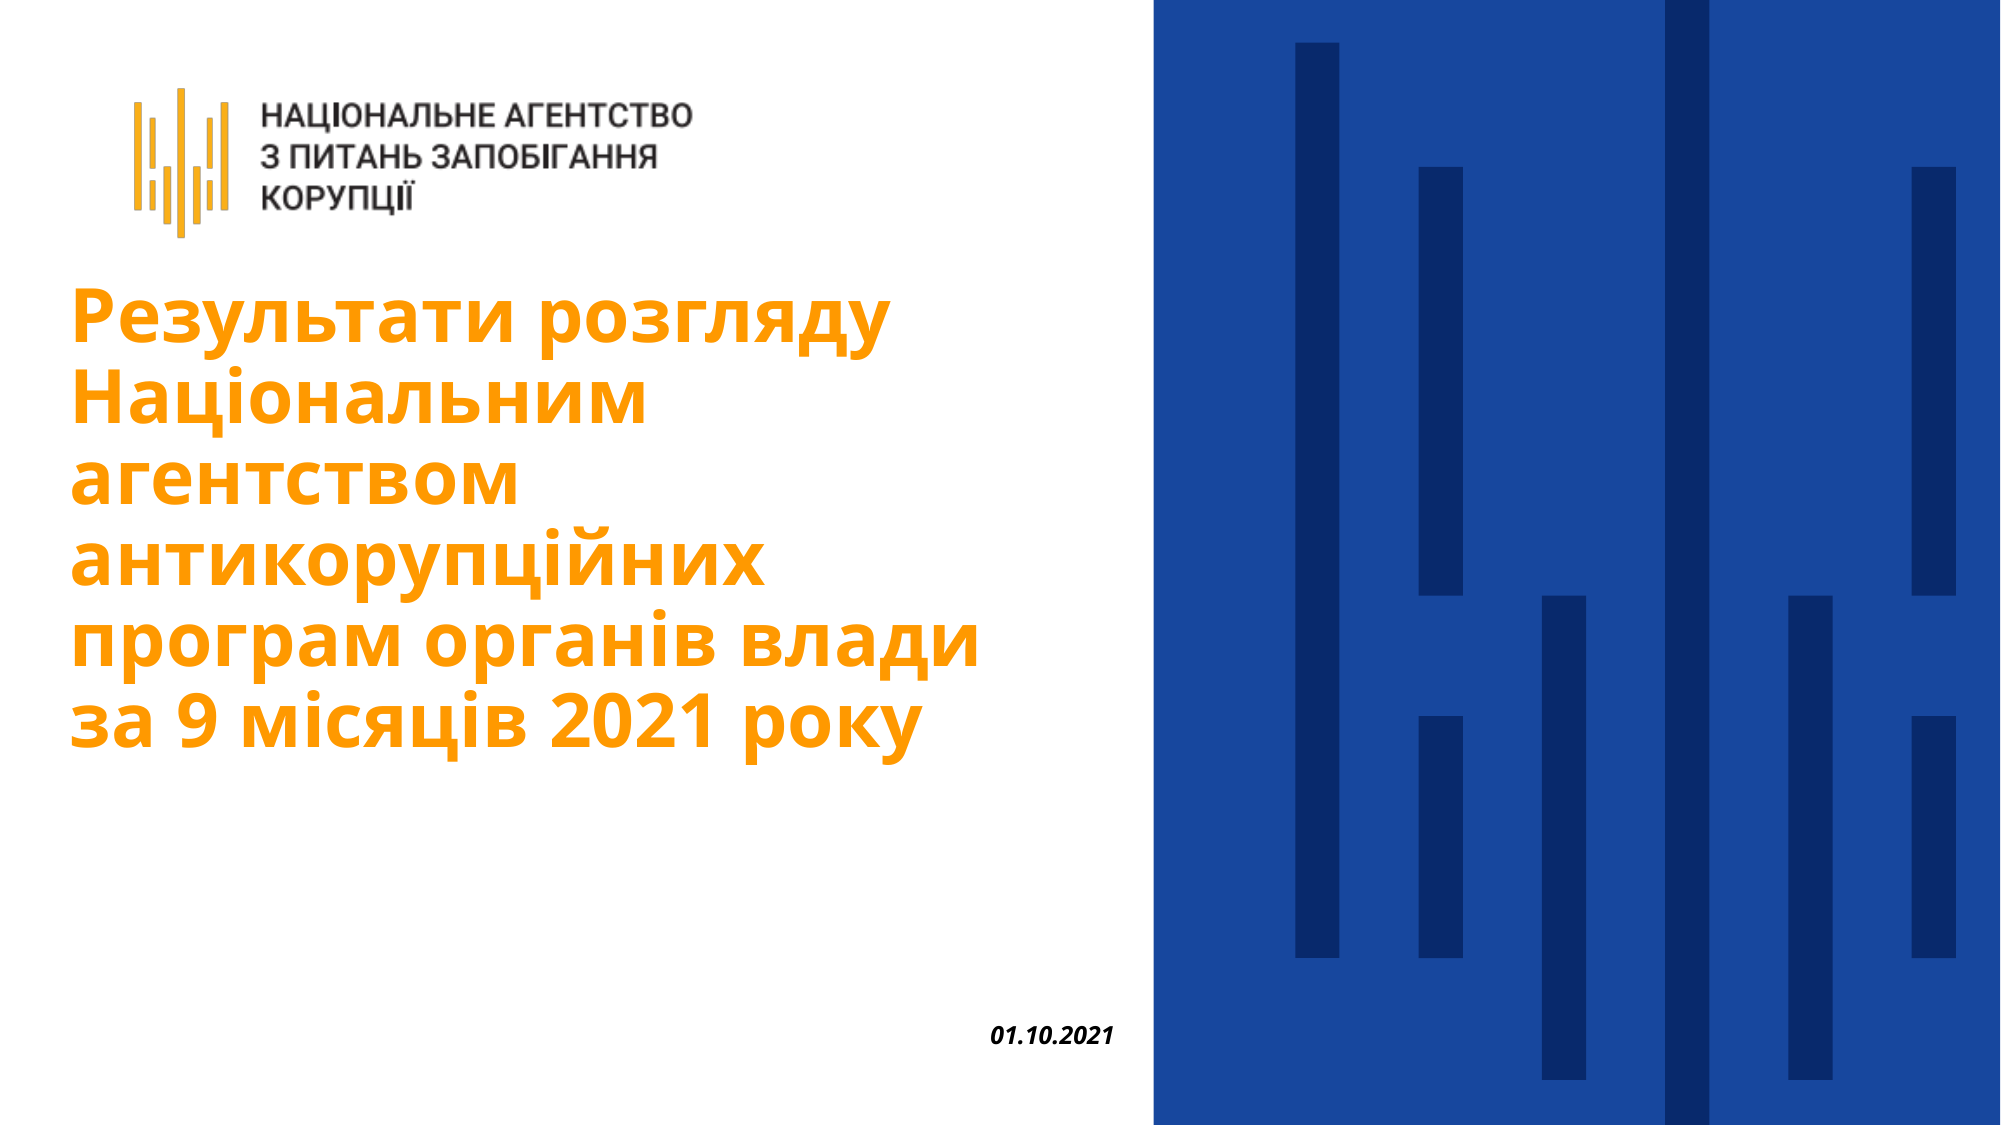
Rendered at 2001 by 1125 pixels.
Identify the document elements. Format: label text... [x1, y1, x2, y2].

subtitle 01.10.2021 [125, 787, 1130, 1059]
title Результати розгляду Національним агентством антикорупційних програм органів влади за 9 місяців 2021 року [55, 326, 1095, 867]
